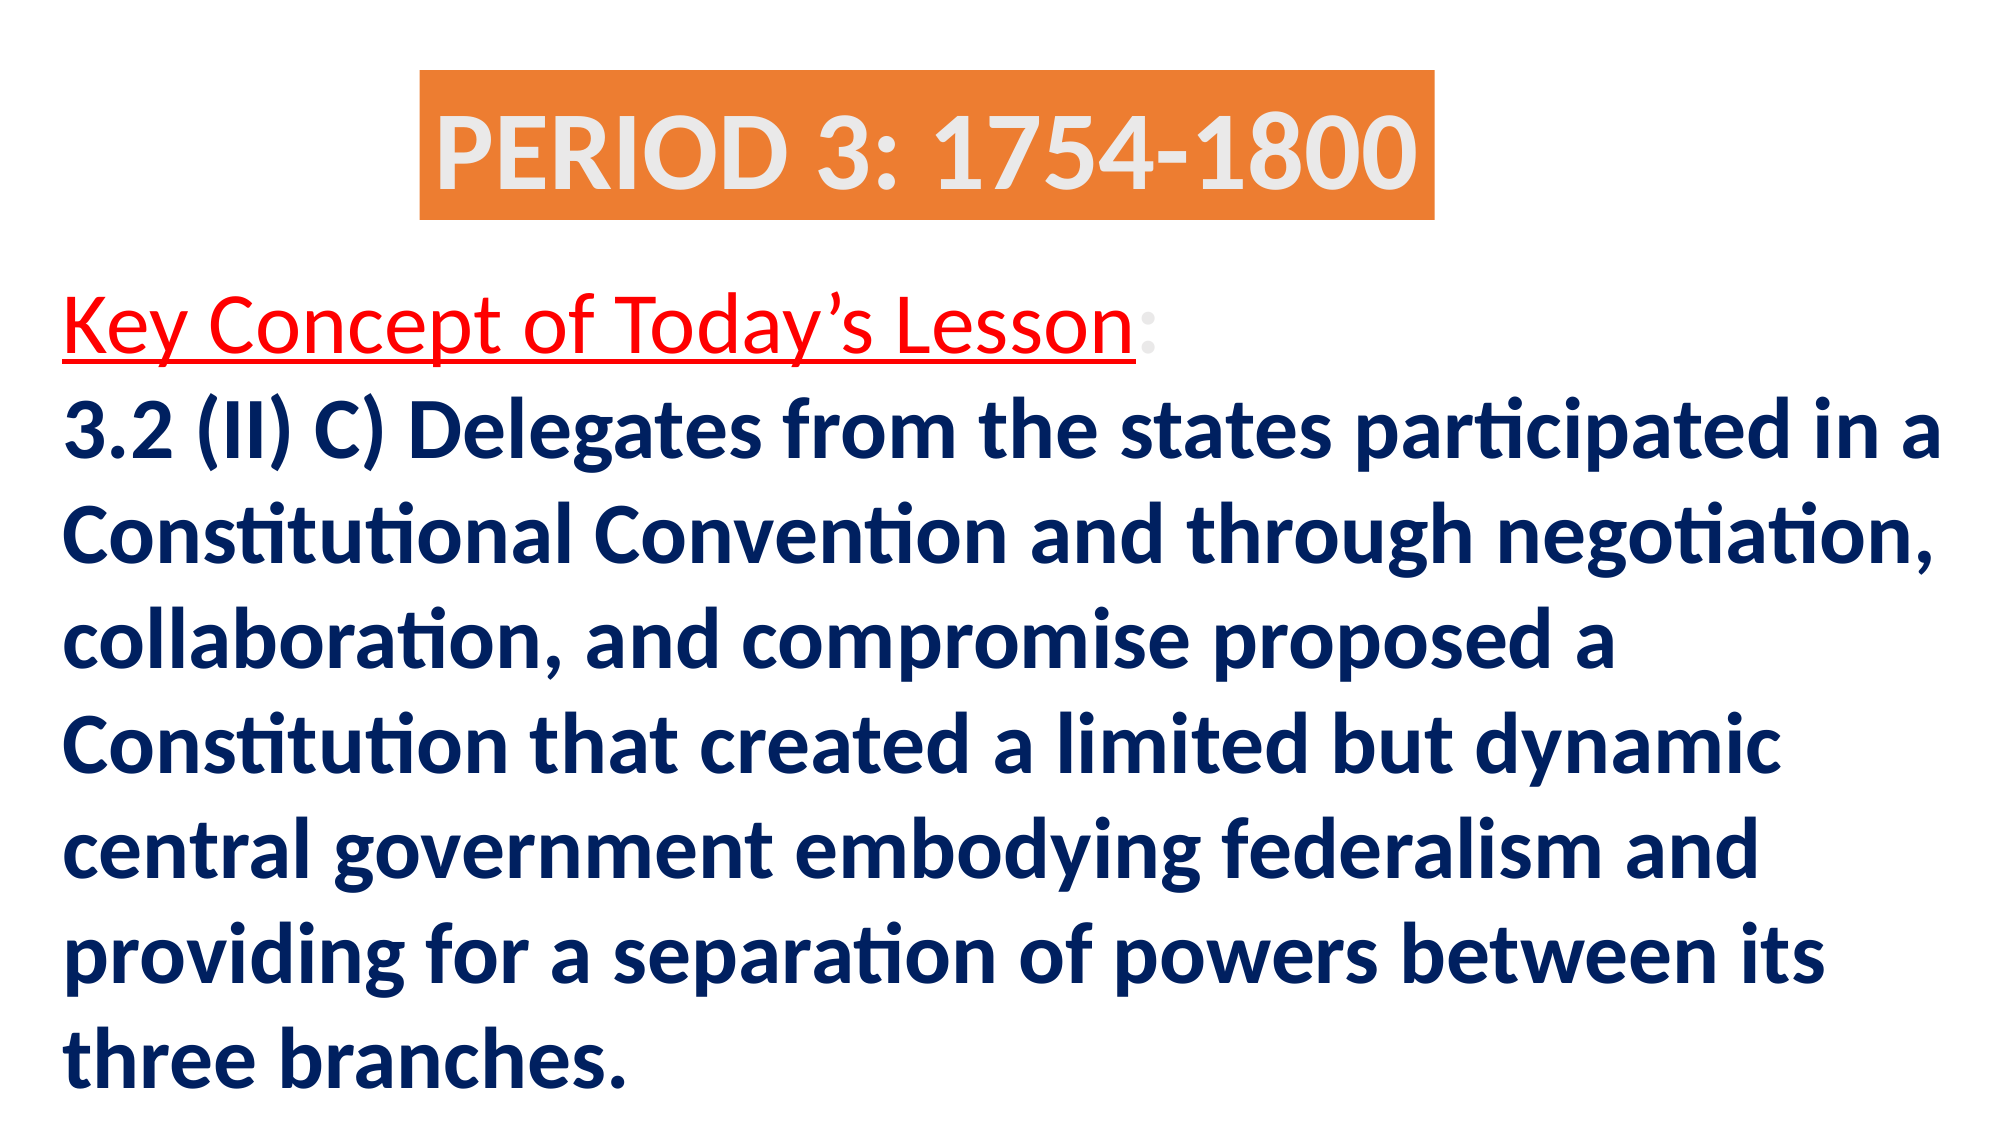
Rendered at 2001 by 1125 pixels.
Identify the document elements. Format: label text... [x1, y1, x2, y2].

text_box Key Concept of Today’s Lesson: 3.2 (II) C) Delegates from the states participated in a Constitutional Convention and through negotiation, collaboration, and compromise proposed a Constitution that created a limited but dynamic central government embodying federalism and providing for a separation of powers between its three branches. [47, 258, 1982, 1113]
text_box PERIOD 3: 1754-1800 [419, 70, 1435, 220]
